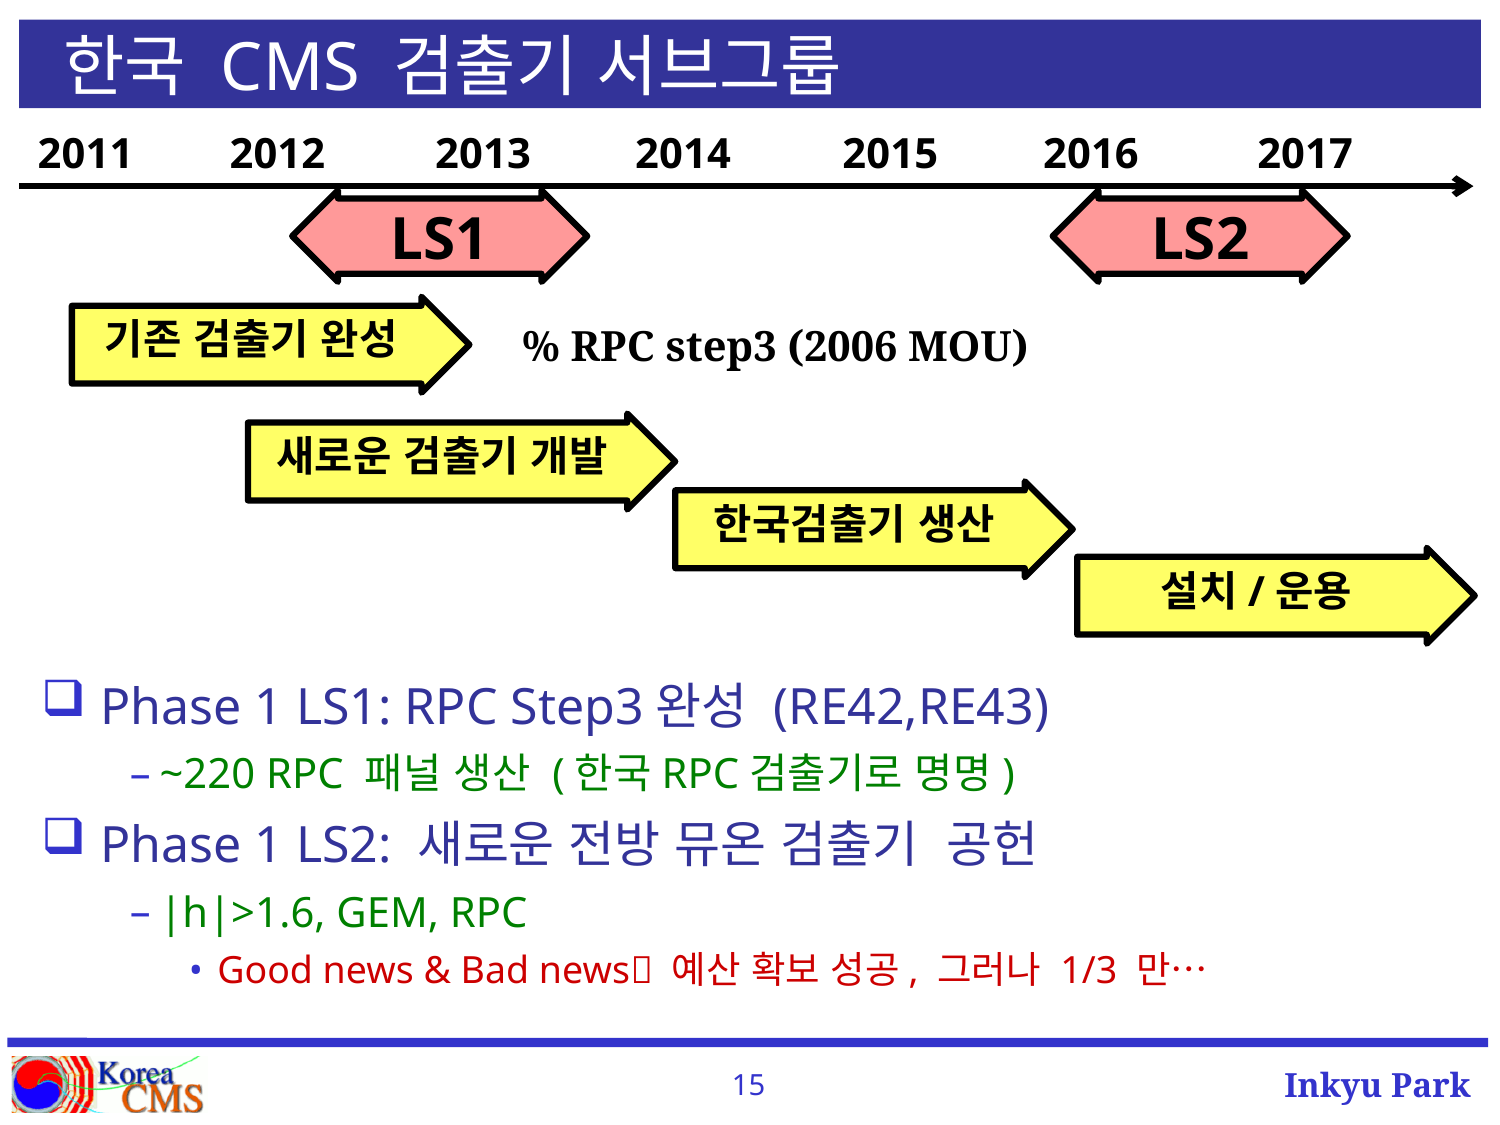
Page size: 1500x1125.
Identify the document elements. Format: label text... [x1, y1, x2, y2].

text_box 2017 [1242, 119, 1369, 185]
text_box % RPC step3 (2006 MOU) [507, 312, 1044, 378]
text_box 2015 [827, 119, 954, 185]
text_box LS1 [292, 195, 588, 282]
text_box 2013 [420, 119, 547, 185]
text_box LS2 [1052, 195, 1348, 282]
text_box 2012 [214, 119, 341, 185]
title 한국 CMS 검출기 서브그룹 [19, 19, 1481, 109]
text_box 2016 [1028, 119, 1154, 185]
text_box 2014 [620, 119, 747, 185]
picture [11, 1056, 208, 1113]
text_box 기존 검출기 완성 [71, 296, 470, 393]
list Phase 1 LS1: RPC Step3완성 (RE42,RE43) ~220 RPC 패널 생산 (한국RPC검출기로 명명) Phase 1 LS2: 새로운 전방 뮤온 검출기 공헌 |h|>1.6, GEM, RPC Good news & Bad news 예산 확보 성공, 그러나 1/3 만… [26, 665, 1474, 1013]
text_box 설치/운용 [1077, 547, 1475, 644]
text_box 2011 [22, 119, 149, 185]
text_box 새로운 검출기 개발 [247, 413, 676, 510]
text_box 한국검출기 생산 [675, 481, 1073, 578]
